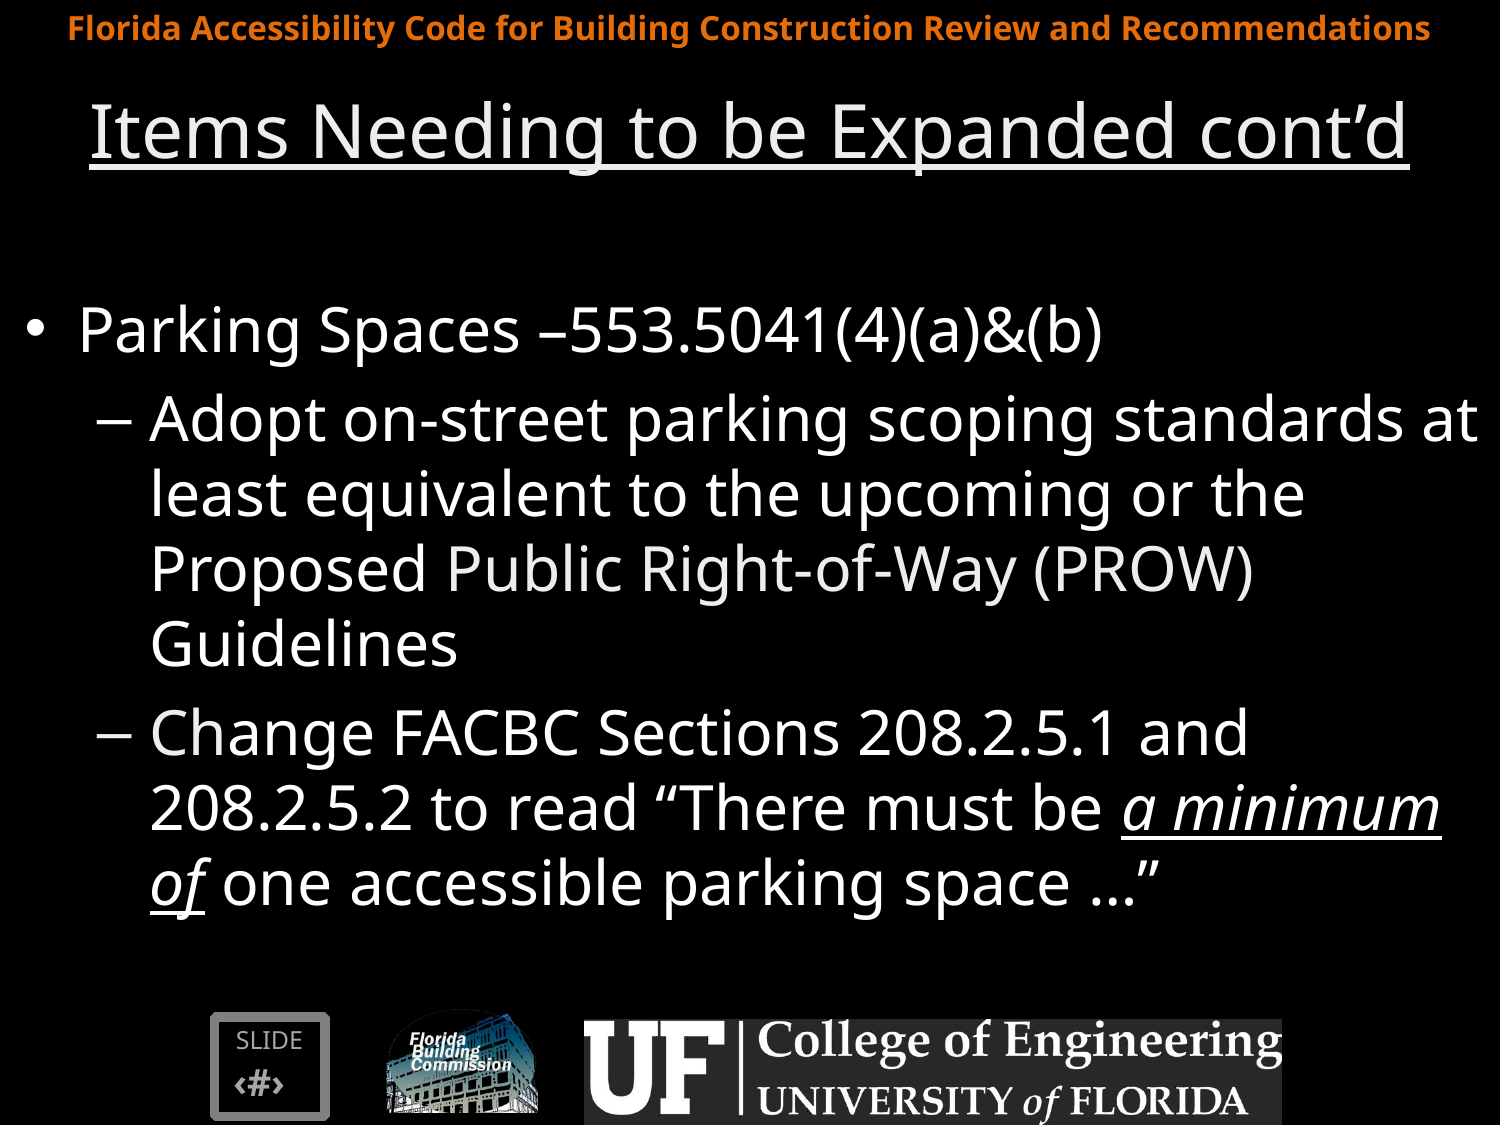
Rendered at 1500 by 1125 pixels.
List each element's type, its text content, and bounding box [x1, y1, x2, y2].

title Items Needing to be Expanded cont’d [0, 49, 1500, 209]
picture [584, 1019, 1282, 1125]
picture [385, 1008, 538, 1113]
list Parking Spaces –553.5041(4)(a)&(b) Adopt on-street parking scoping standards at least equivalent to the upcoming or the Proposed Public Right-of-Way (PROW) Guidelines Change FACBC Sections 208.2.5.1 and 208.2.5.2 to read “There must be a minimum of one accessible parking space …” [24, 199, 1500, 964]
